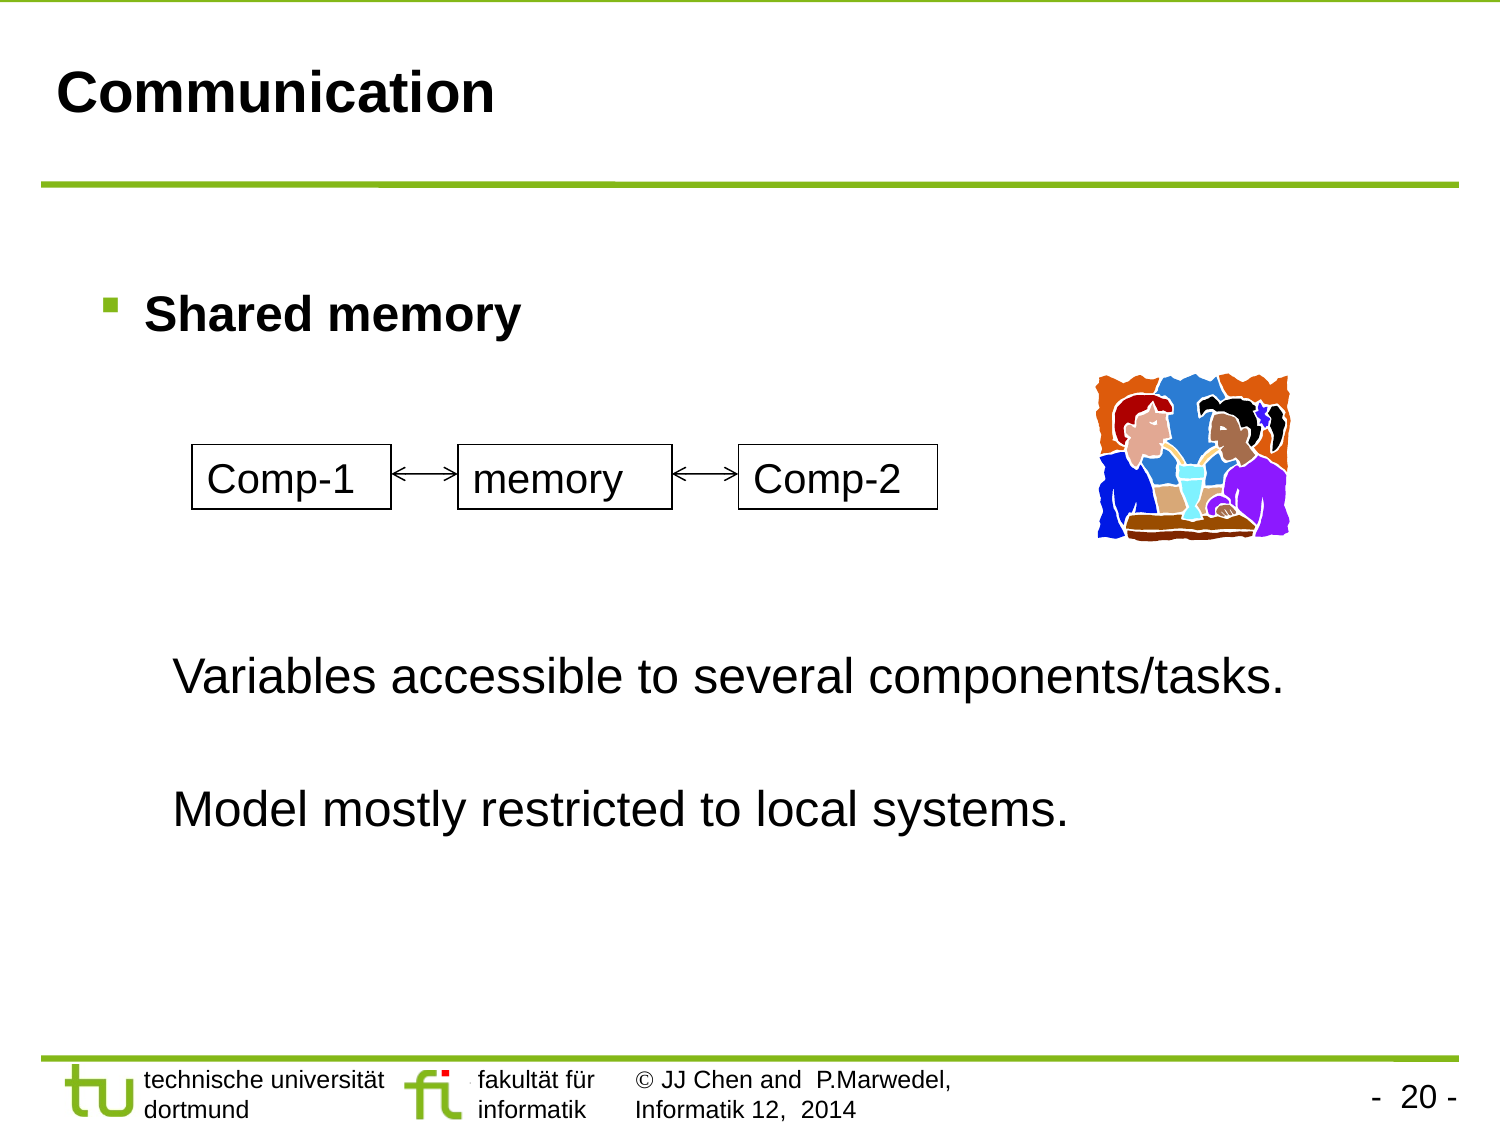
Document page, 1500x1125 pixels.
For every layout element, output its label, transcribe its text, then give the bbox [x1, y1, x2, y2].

text_box Shared memory [41, 274, 1436, 350]
text_box Comp-1 [191, 444, 392, 510]
text_box Comp-2 [738, 444, 938, 510]
title Communication [41, 0, 1459, 179]
picture [404, 1070, 471, 1125]
text_box [391, 466, 458, 482]
text_box Variables accessible to several components/tasks. Model mostly restricted to local systems. [157, 636, 1301, 844]
picture [1092, 370, 1294, 545]
text_box [671, 466, 739, 482]
picture [64, 1064, 145, 1117]
text_box memory [457, 444, 672, 510]
